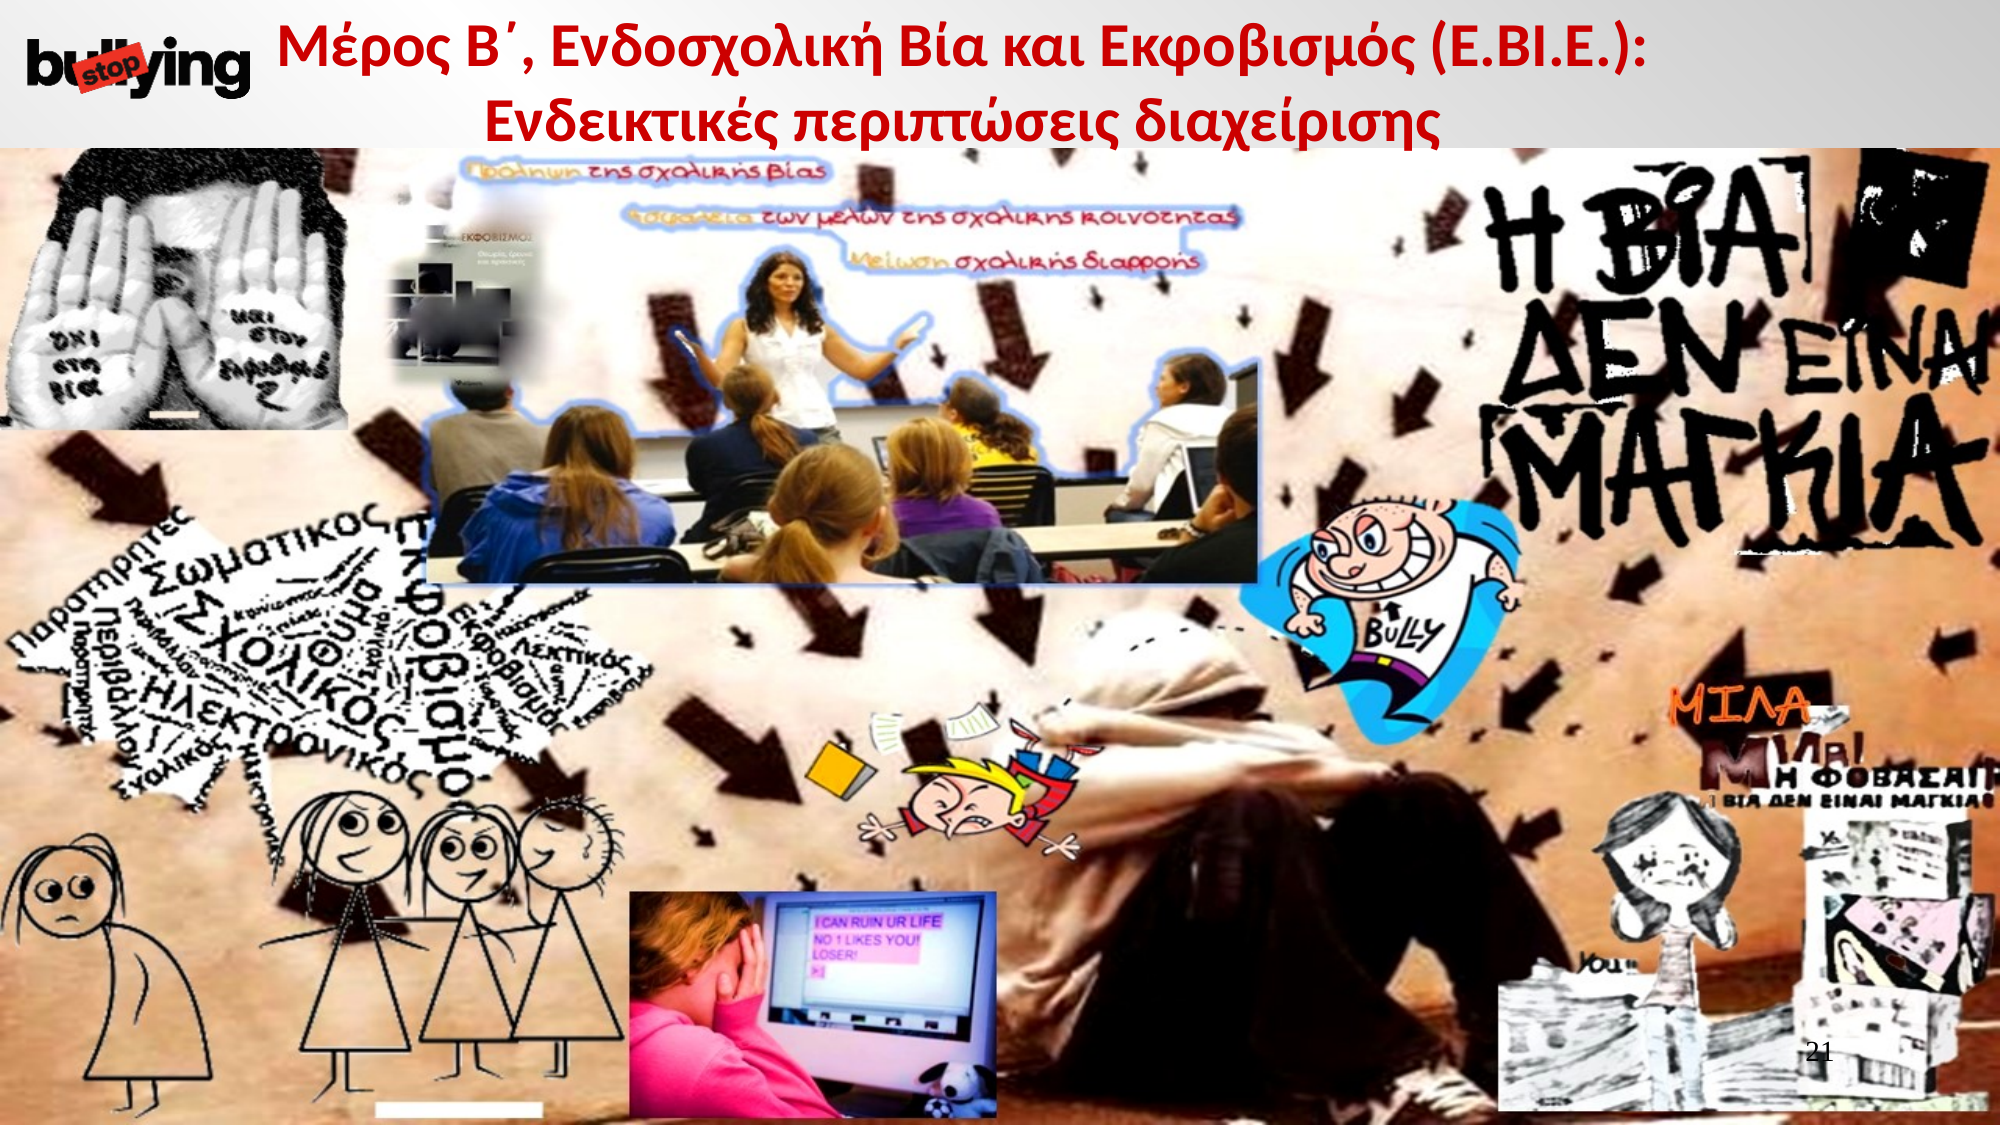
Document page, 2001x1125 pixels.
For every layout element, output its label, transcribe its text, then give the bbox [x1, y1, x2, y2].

picture [27, 36, 251, 99]
text_box Μέρος Β΄, Ενδοσχολική Βία και Εκφοβισμός (Ε.ΒΙ.Ε.): Ενδεικτικές περιπτώσεις διαχείρισης [0, 0, 1943, 148]
picture [0, 148, 2000, 1125]
